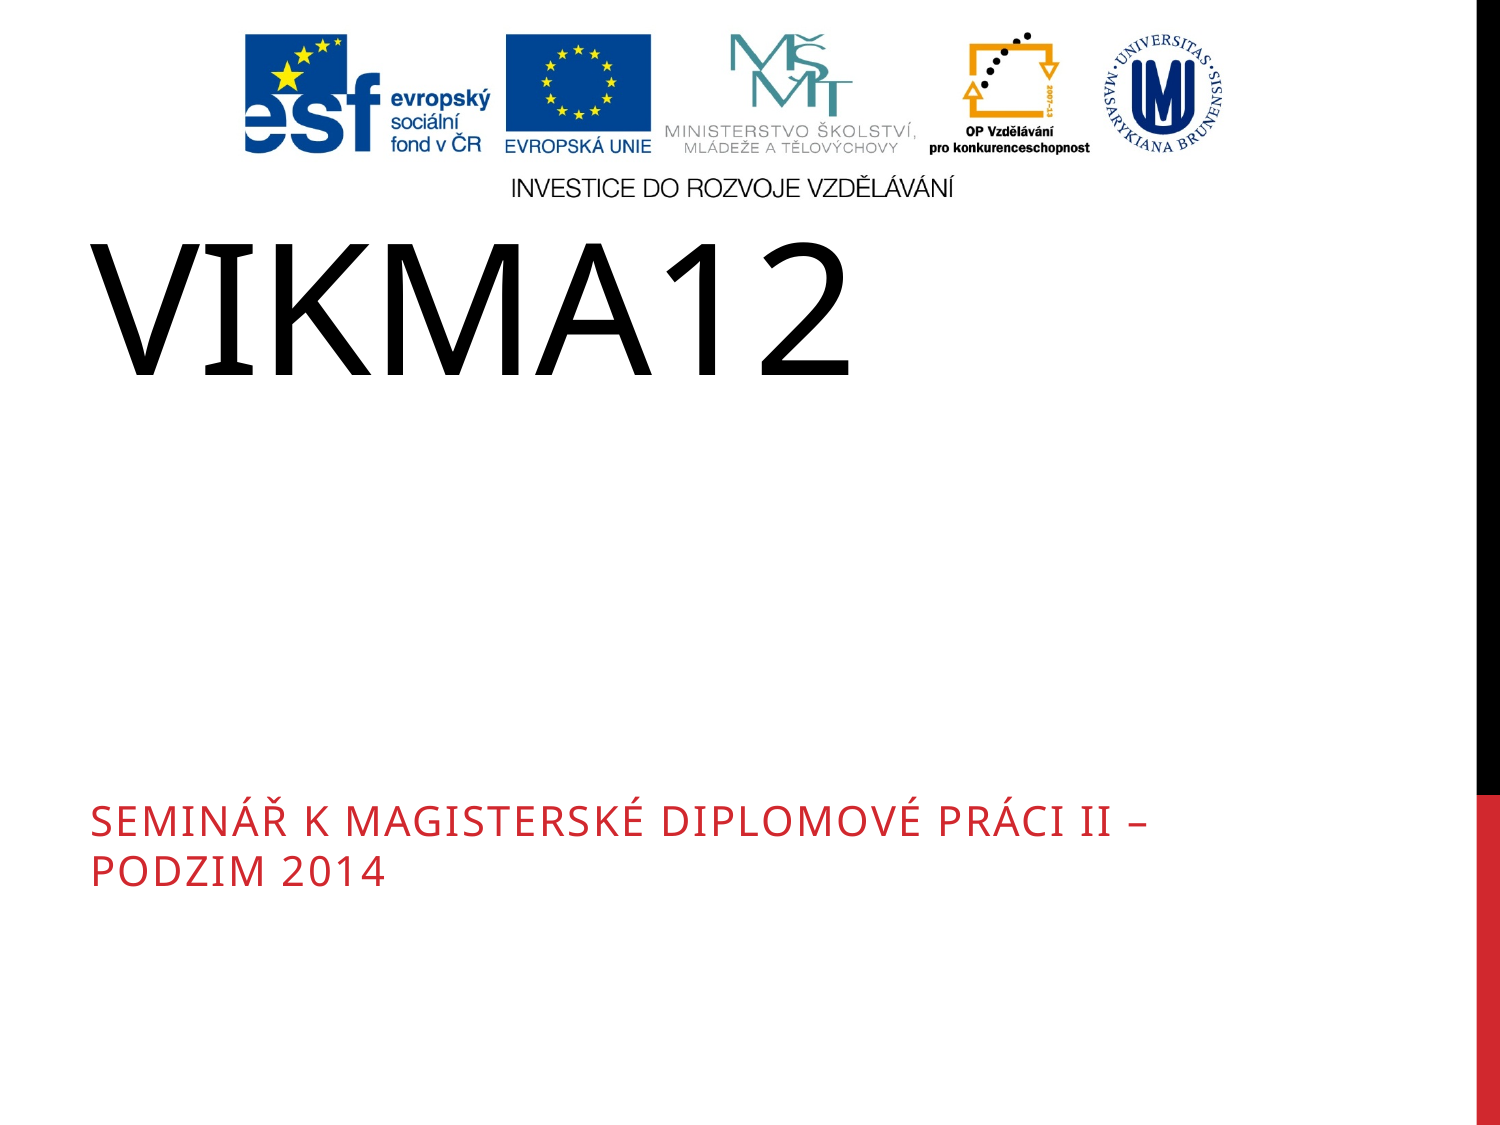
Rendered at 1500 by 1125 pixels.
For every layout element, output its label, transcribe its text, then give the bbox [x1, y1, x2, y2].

title VIKMA12 [75, 37, 1350, 788]
picture [229, 18, 1238, 213]
subtitle Seminář k magisterské diplomové práci II – podzim 2014 [75, 787, 1200, 938]
